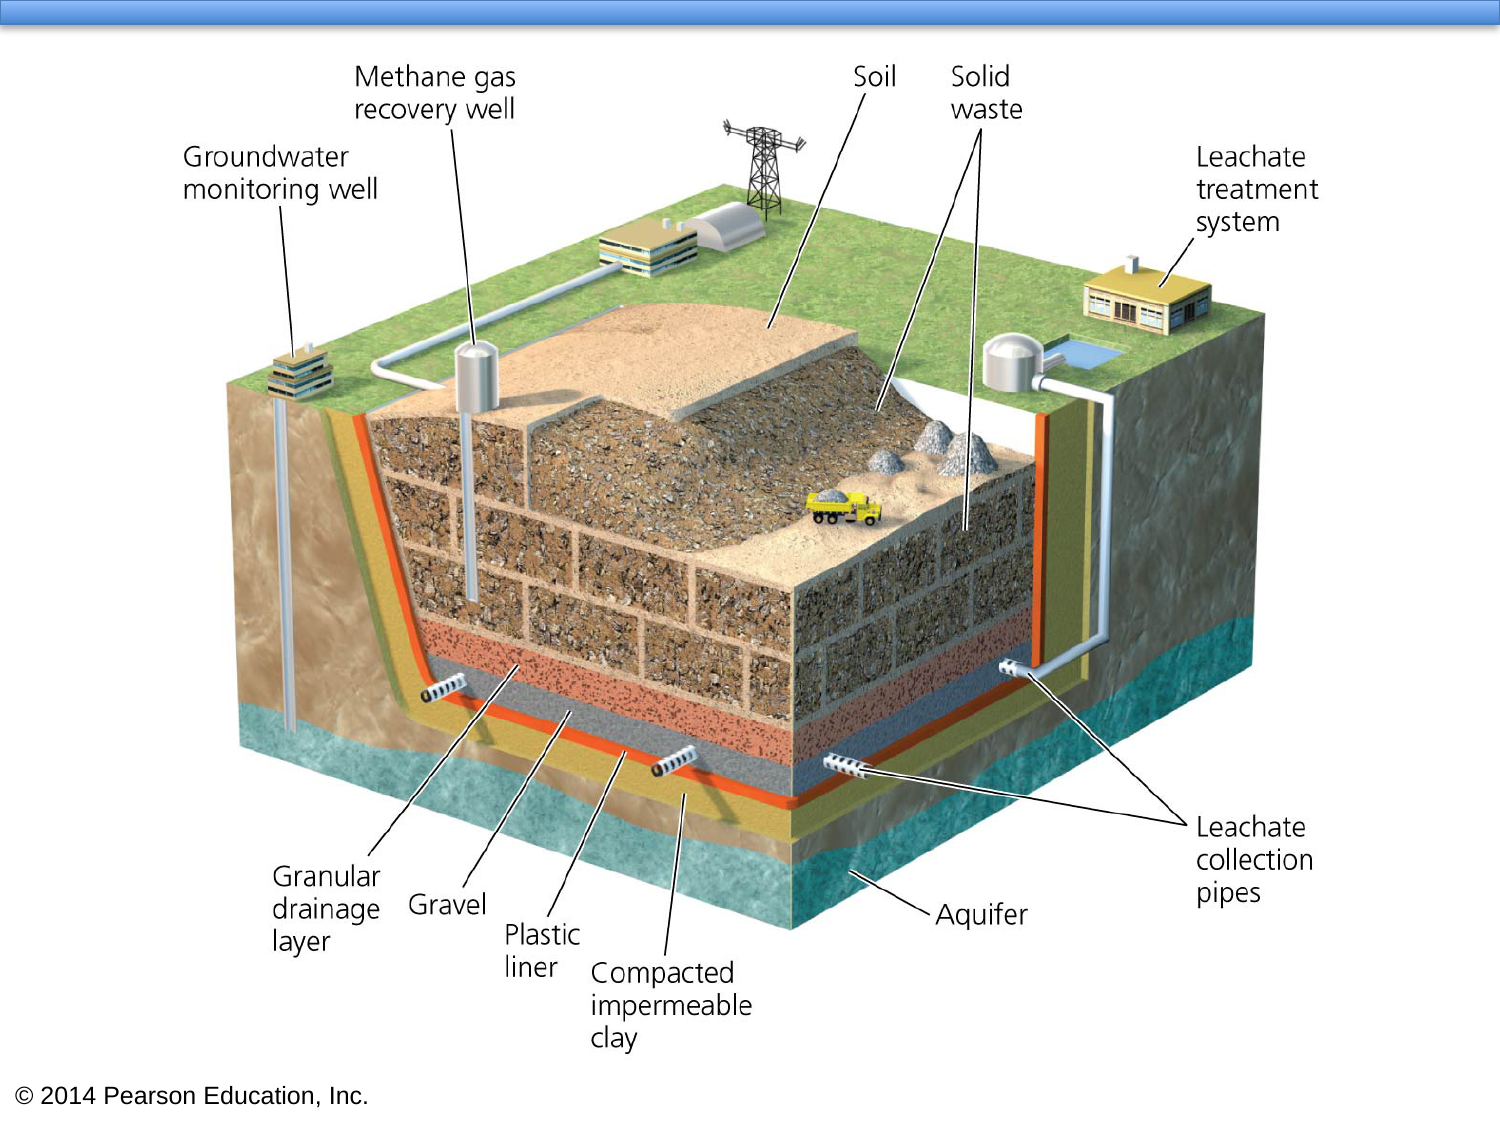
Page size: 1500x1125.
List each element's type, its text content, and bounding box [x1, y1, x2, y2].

footer © 2014 Pearson Education, Inc. [0, 1065, 475, 1125]
picture [176, 56, 1324, 1061]
